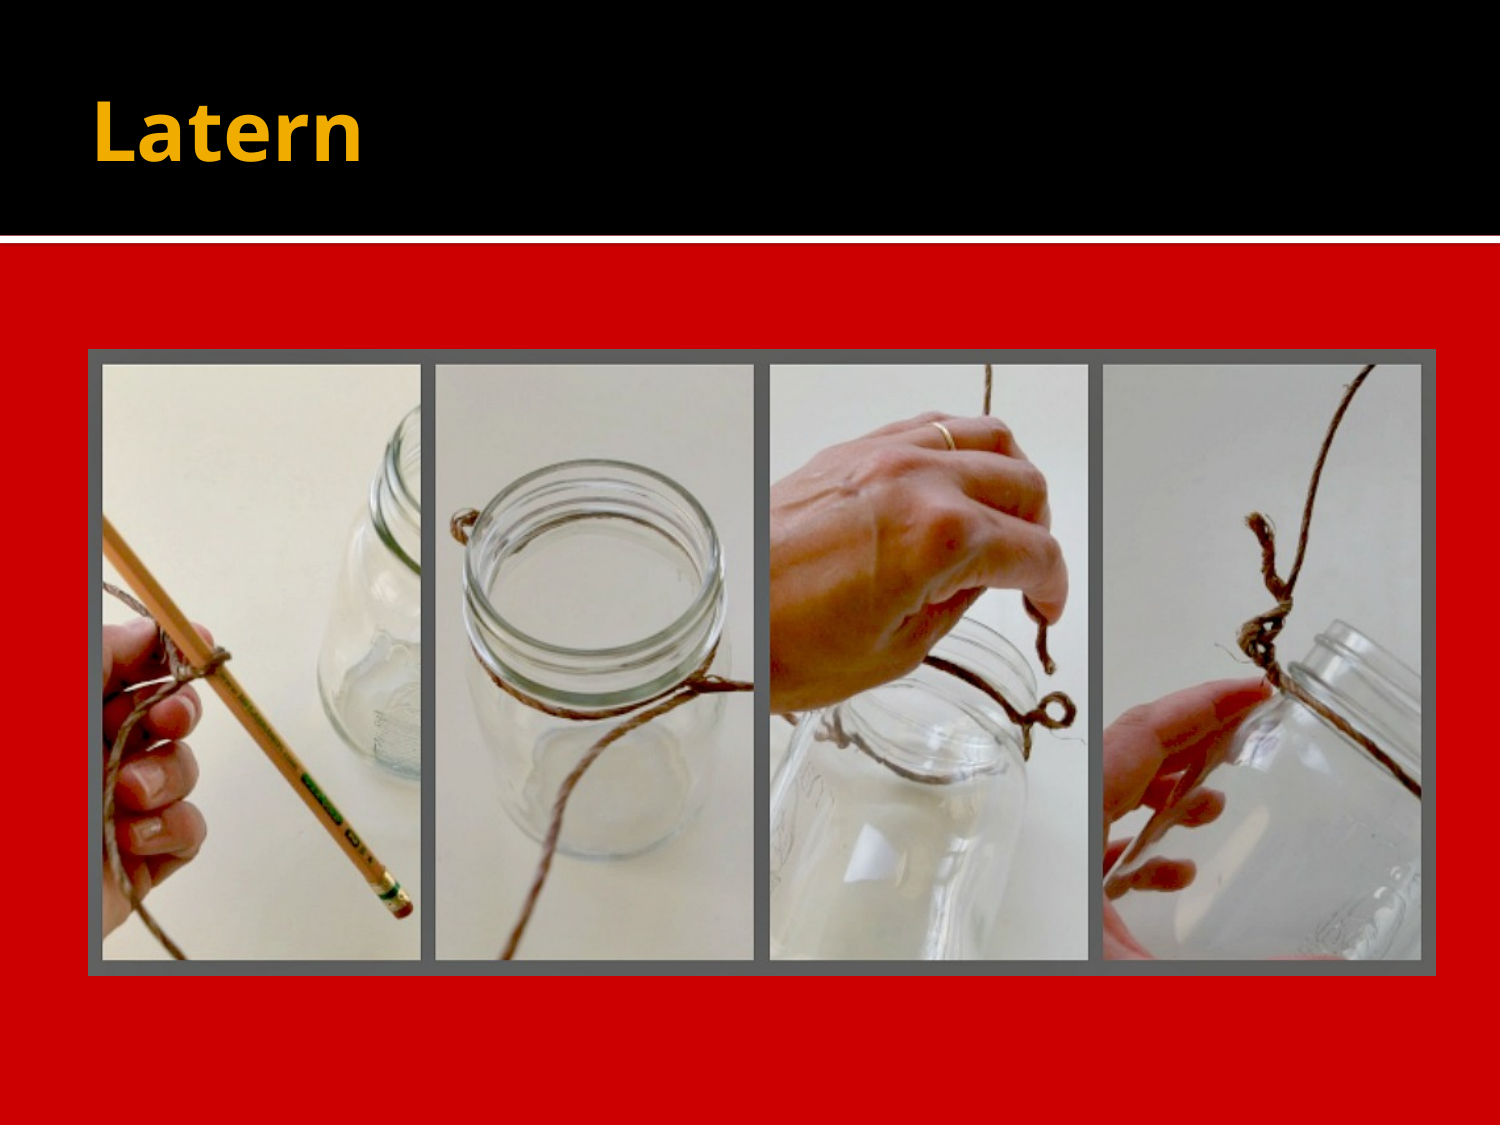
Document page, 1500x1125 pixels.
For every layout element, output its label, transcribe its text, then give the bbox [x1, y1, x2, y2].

picture [88, 349, 1436, 976]
title Latern [75, 25, 1425, 231]
